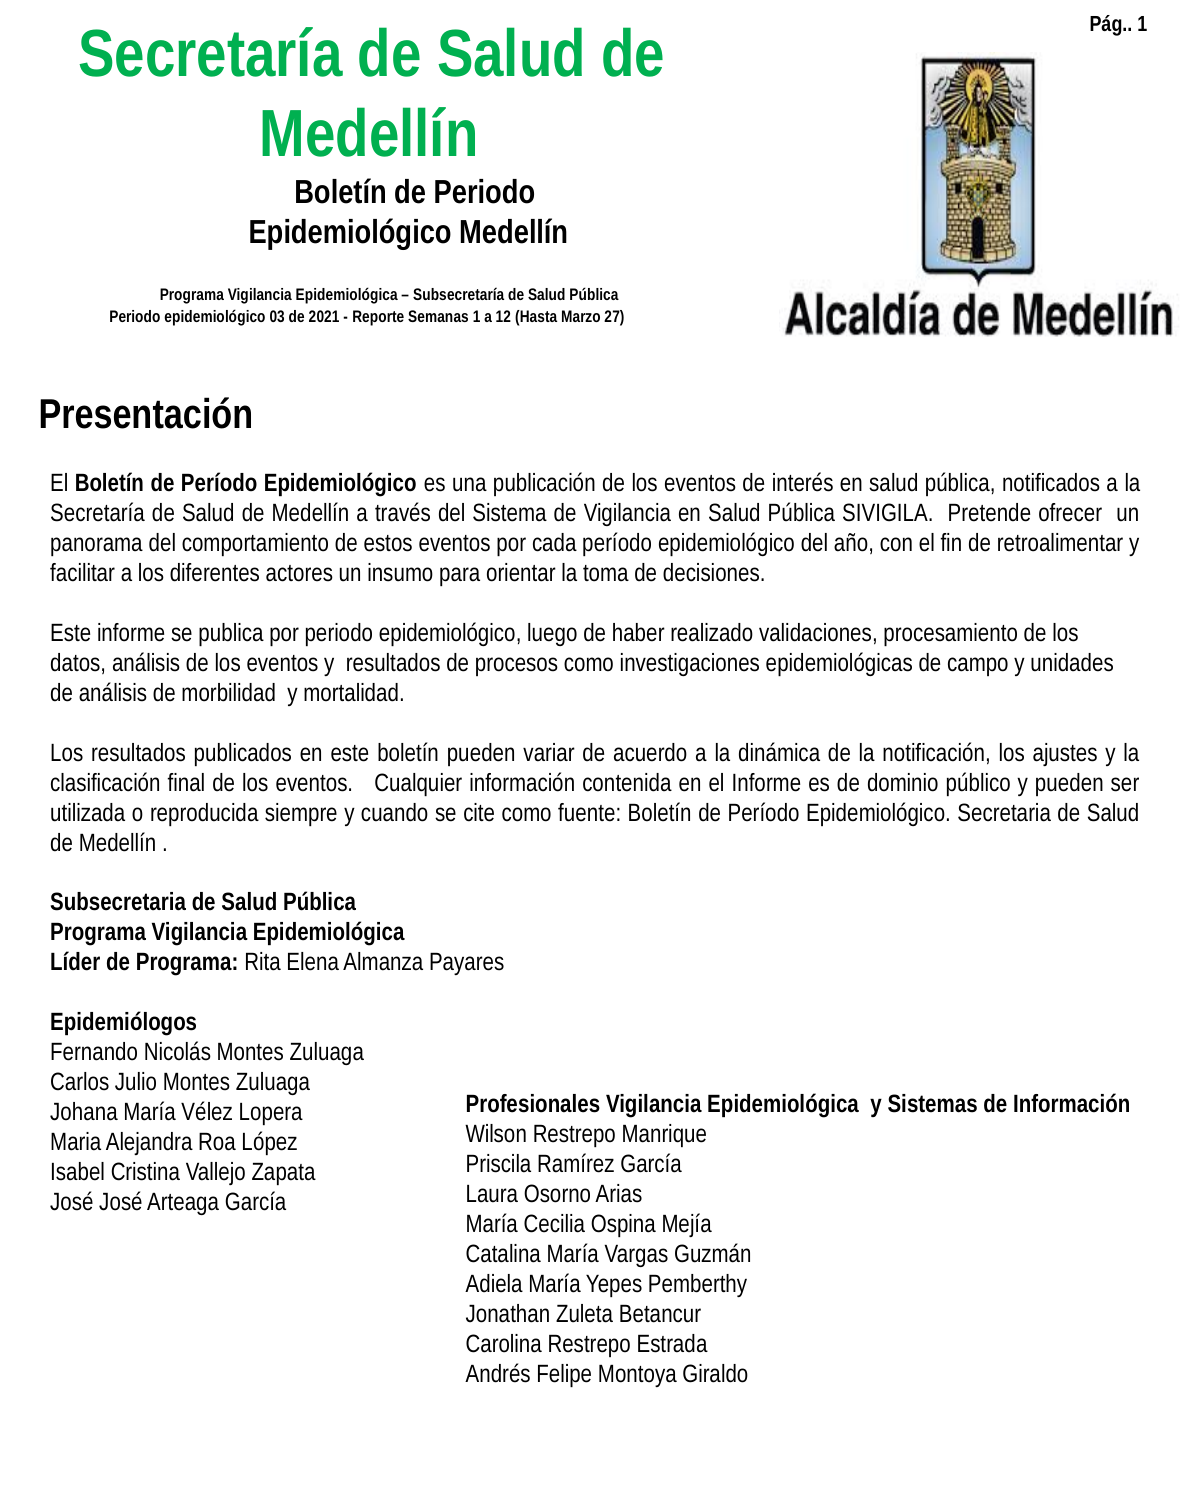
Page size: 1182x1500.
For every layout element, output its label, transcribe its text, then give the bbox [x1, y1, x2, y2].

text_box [0, 2, 1182, 351]
text_box El Boletín de Período Epidemiológico es una publicación de los eventos de interés en salud pública, notificados a la Secretaría de Salud de Medellín a través del Sistema de Vigilancia en Salud Pública SIVIGILA. Pretende ofrecer un panorama del comportamiento de estos eventos por cada período epidemiológico del año, con el fin de retroalimentar y facilitar a los diferentes actores un insumo para orientar la toma de decisiones. Este informe se publica por periodo epidemiológico, luego de haber realizado validaciones, procesamiento de los datos, análisis de los eventos y resultados de procesos como investigaciones epidemiológicas de campo y unidades de análisis de morbilidad y mortalidad. Los resultados publicados en este boletín pueden variar de acuerdo a la dinámica de la notificación, los ajustes y la clasificación final de los eventos. Cualquier información contenida en el Informe es de dominio público y pueden ser utilizada o reproducida siempre y cuando se cite como fuente: Boletín de Período Epidemiológico. Secretaria de Salud de Medellín . Subsecretaria de Salud Pública Programa Vigilancia Epidemiológica Líder de Programa: Rita Elena Almanza Payares Epidemiólogos Fernando Nicolás Montes Zuluaga Carlos Julio Montes Zuluaga Johana María Vélez Lopera Maria Alejandra Roa López Isabel Cristina Vallejo Zapata José José Arteaga García [35, 429, 1158, 1373]
title Presentación [23, 371, 358, 452]
text_box Profesionales Vigilancia Epidemiológica y Sistemas de Información Wilson Restrepo Manrique Priscila Ramírez García Laura Osorno Arias María Cecilia Ospina Mejía Catalina María Vargas Guzmán Adiela María Yepes Pemberthy Jonathan Zuleta Betancur Carolina Restrepo Estrada Andrés Felipe Montoya Giraldo [450, 1080, 1182, 1425]
